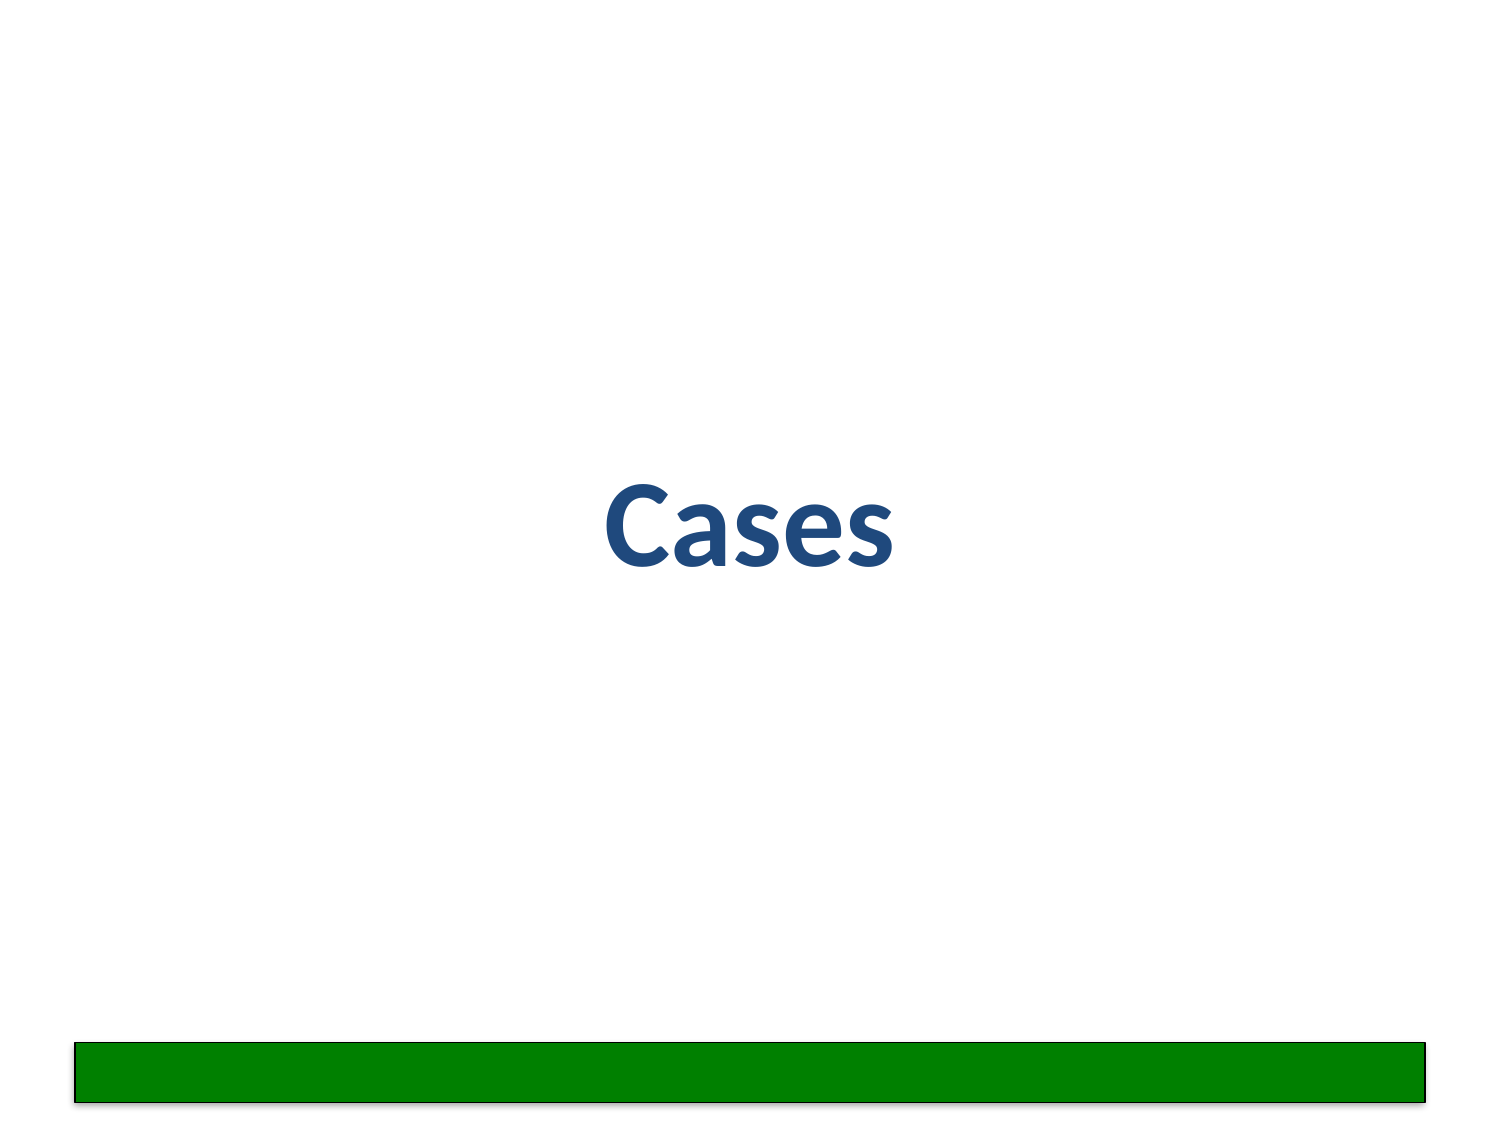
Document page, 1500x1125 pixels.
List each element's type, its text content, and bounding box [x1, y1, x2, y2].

title Cases [112, 395, 1388, 637]
